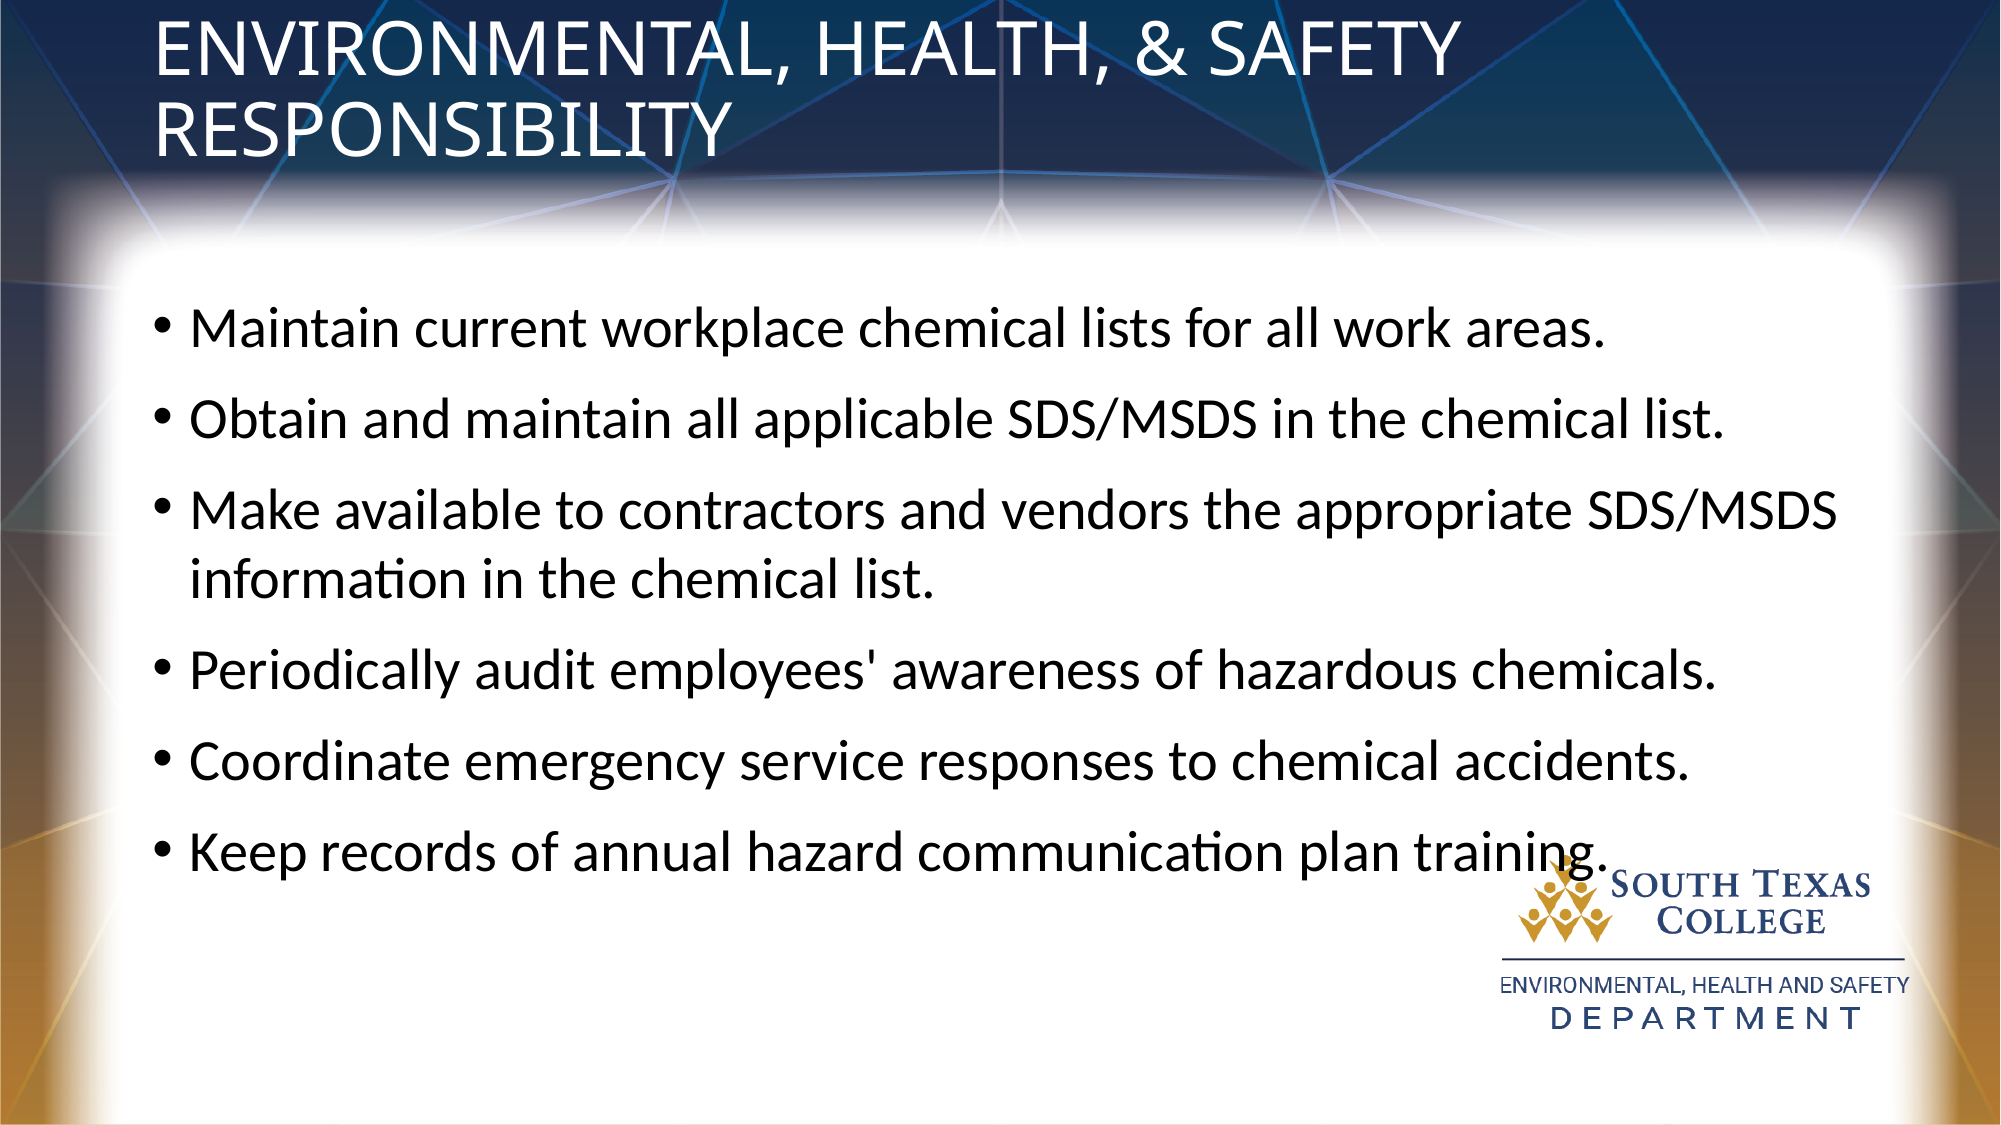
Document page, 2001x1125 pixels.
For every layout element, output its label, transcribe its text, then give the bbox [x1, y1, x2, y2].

list Maintain current workplace chemical lists for all work areas. Obtain and maintain all applicable SDS/MSDS in the chemical list. Make available to contractors and vendors the appropriate SDS/MSDS information in the chemical list. Periodically audit employees' awareness of hazardous chemicals. Coordinate emergency service responses to chemical accidents. Keep records of annual hazard communication plan training. [137, 281, 1863, 996]
picture [0, 0, 2001, 1125]
title ENVIRONMENTAL, HEALTH, & SAFETY RESPONSIBILITY [137, 0, 1863, 201]
